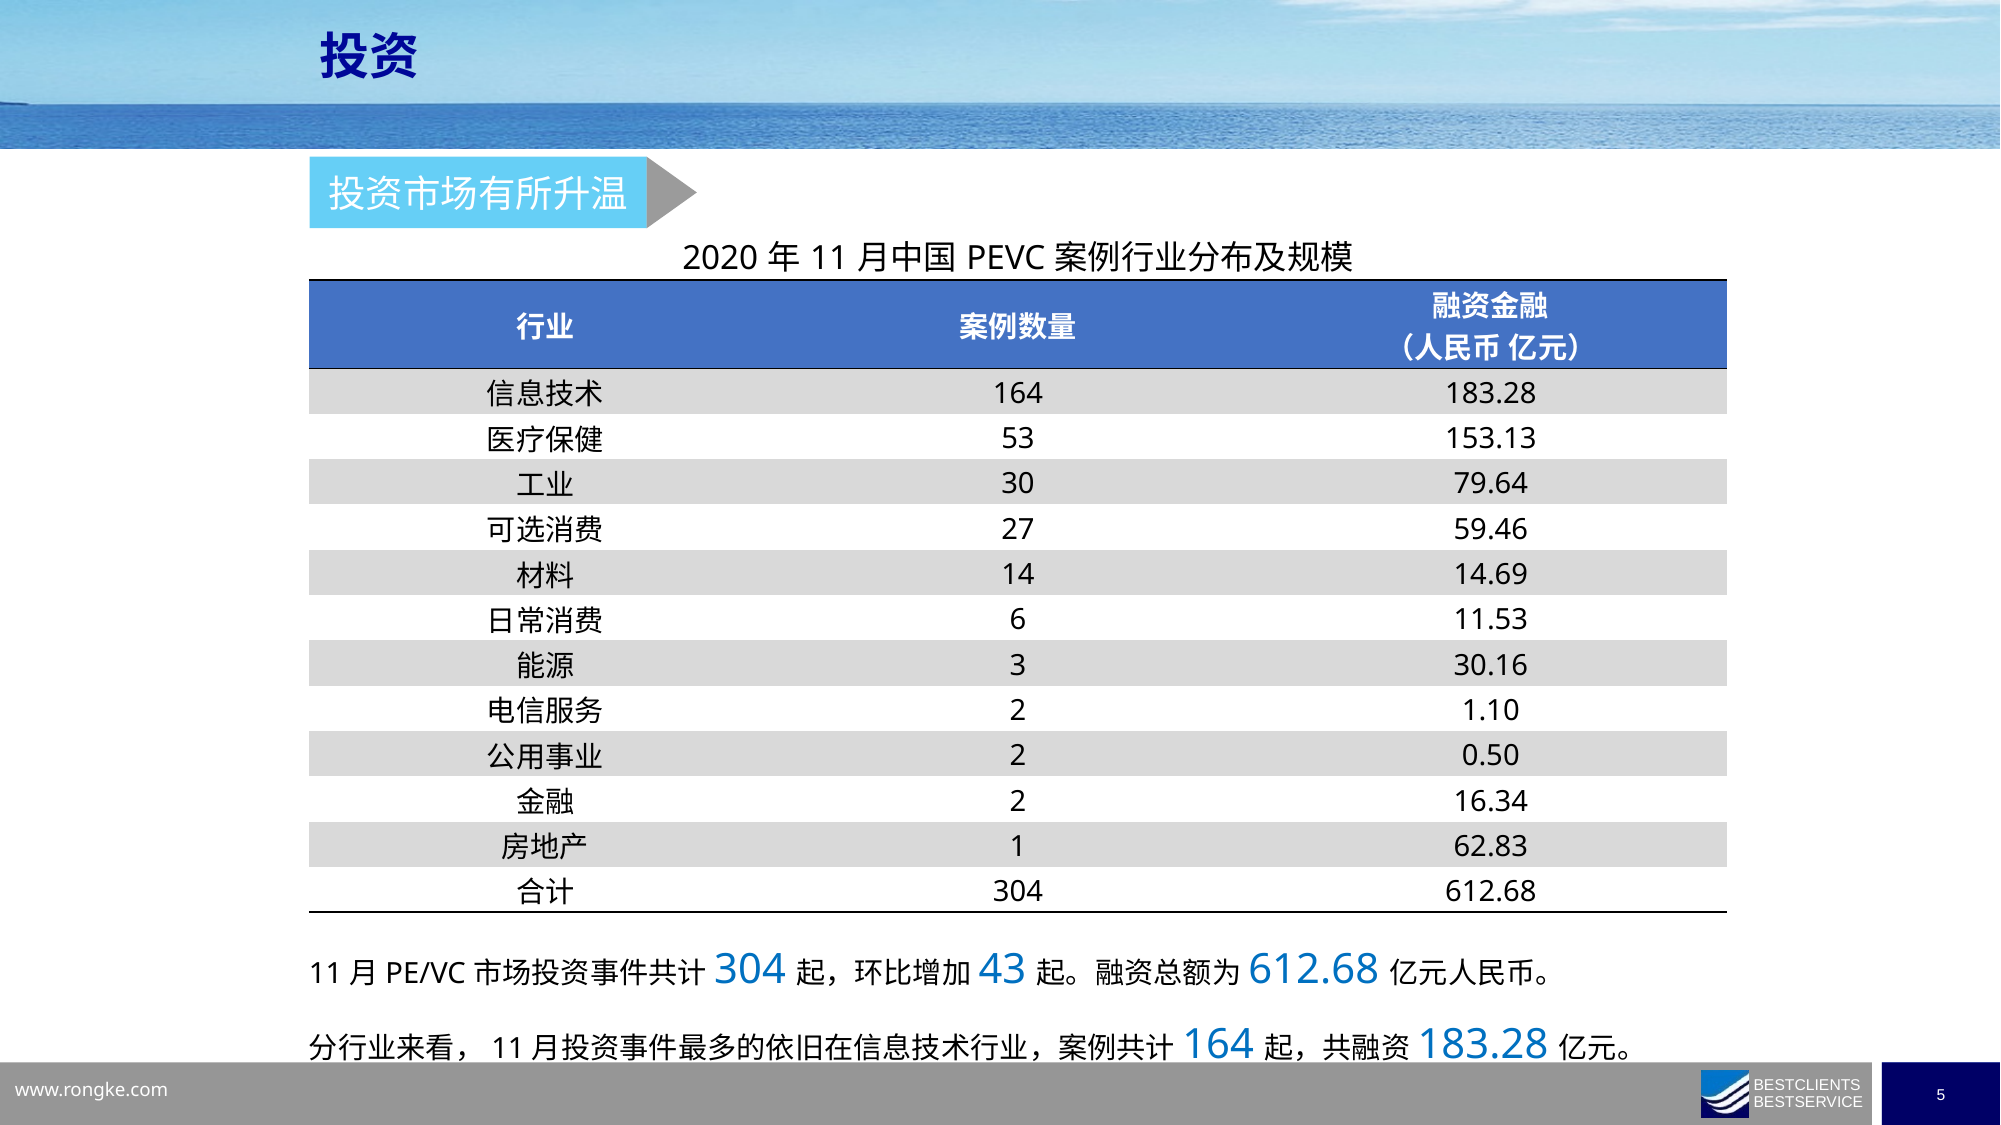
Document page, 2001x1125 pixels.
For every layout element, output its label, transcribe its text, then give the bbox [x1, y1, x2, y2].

table_cell 6 [782, 595, 1254, 640]
table_cell 53 [782, 414, 1254, 459]
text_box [309, 156, 697, 229]
table_cell 164 [782, 369, 1254, 414]
table_cell 1 [782, 822, 1254, 867]
table_cell 11.53 [1254, 595, 1727, 640]
table_cell 融资金融 （人民币 亿元） [1254, 281, 1727, 368]
table_cell 3 [782, 640, 1254, 686]
table_cell 2 [782, 776, 1254, 822]
table_cell 14 [782, 550, 1254, 595]
table_cell 0.50 [1254, 731, 1727, 776]
table_cell 153.13 [1254, 414, 1727, 459]
table_cell 房地产 [309, 822, 782, 867]
table_cell 案例数量 [782, 281, 1254, 368]
table_cell 行业 [309, 281, 782, 368]
table_cell 14.69 [1254, 550, 1727, 595]
table_cell 能源 [309, 640, 782, 686]
table_cell 材料 [309, 550, 782, 595]
table_cell 2 [782, 686, 1254, 731]
table_cell 合计 [309, 867, 782, 911]
text_box 投资 [304, 23, 1655, 129]
table_cell 公用事业 [309, 731, 782, 776]
table_cell 30 [782, 459, 1254, 504]
table_cell 30.16 [1254, 640, 1727, 686]
table_cell 612.68 [1254, 867, 1727, 911]
table_cell 信息技术 [309, 369, 782, 414]
table_cell 日常消费 [309, 595, 782, 640]
table_cell 2 [782, 731, 1254, 776]
picture [0, 0, 2000, 149]
table_cell 27 [782, 504, 1254, 550]
picture [1701, 1070, 1749, 1118]
table_cell 电信服务 [309, 686, 782, 731]
table_cell 1.10 [1254, 686, 1727, 731]
table_cell 金融 [309, 776, 782, 822]
table_cell 79.64 [1254, 459, 1727, 504]
table_cell 59.46 [1254, 504, 1727, 550]
table_cell 183.28 [1254, 369, 1727, 414]
table_cell 可选消费 [309, 504, 782, 550]
text_box 11月PE/VC市场投资事件共计304起，环比增加43起。融资总额为612.68亿元人民币。 分行业来看，11月投资事件最多的依旧在信息技术行业，案例共计164起，共融资183.28亿元。 [308, 917, 1728, 1068]
table_header 2020年11月中国PEVC案例行业分布及规模 [309, 228, 1727, 279]
table_cell 16.34 [1254, 776, 1727, 822]
table_cell 工业 [309, 459, 782, 504]
table_cell 医疗保健 [309, 414, 782, 459]
table_cell 62.83 [1254, 822, 1727, 867]
table_cell 304 [782, 867, 1254, 911]
